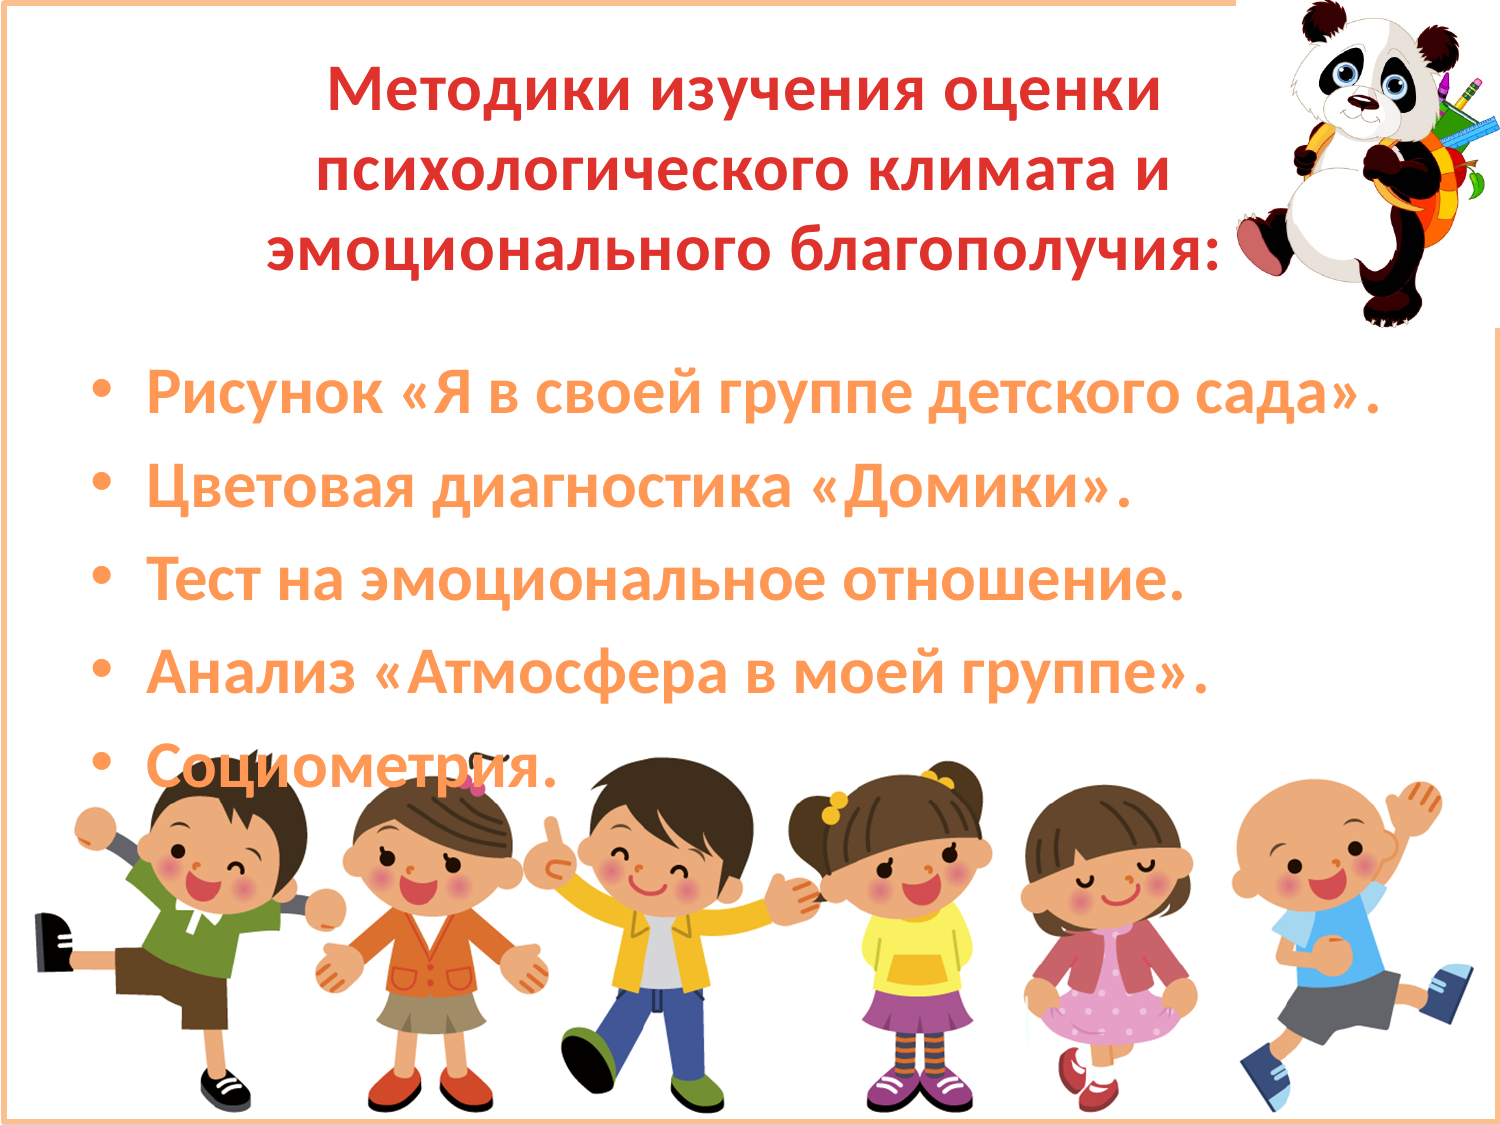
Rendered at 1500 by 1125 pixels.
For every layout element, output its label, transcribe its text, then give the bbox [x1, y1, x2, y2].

list Рисунок «Я в своей группе детского сада». Цветовая диагностика «Домики». Тест на эмоциональное отношение. Анализ «Атмосфера в моей группе». Социометрия. [75, 339, 1425, 1005]
picture [0, 0, 1500, 1125]
title Методики изучения оценки психологического климата и эмоционального благополучия: [70, 70, 1231, 258]
